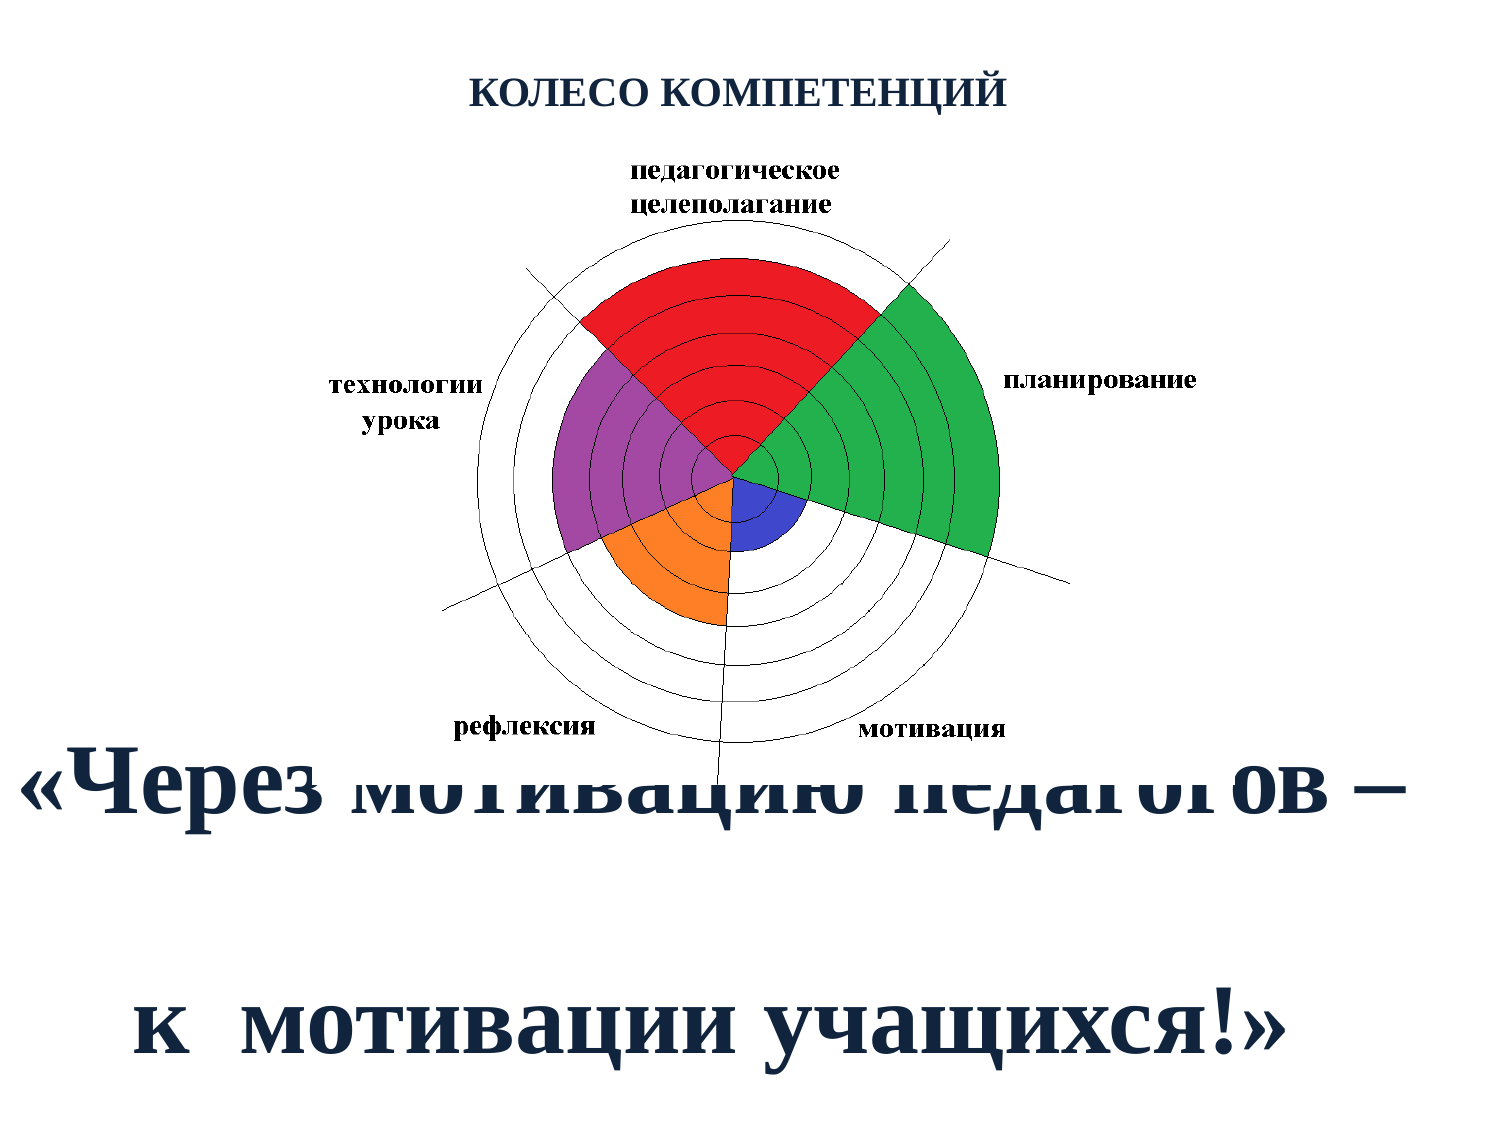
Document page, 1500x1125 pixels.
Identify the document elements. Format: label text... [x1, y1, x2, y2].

picture [312, 149, 1235, 785]
title «Через мотивацию педагогов – к мотивации учащихся!» [0, 680, 1424, 1106]
text_box КОЛЕСО КОМПЕТЕНЦИЙ [289, 30, 1187, 148]
